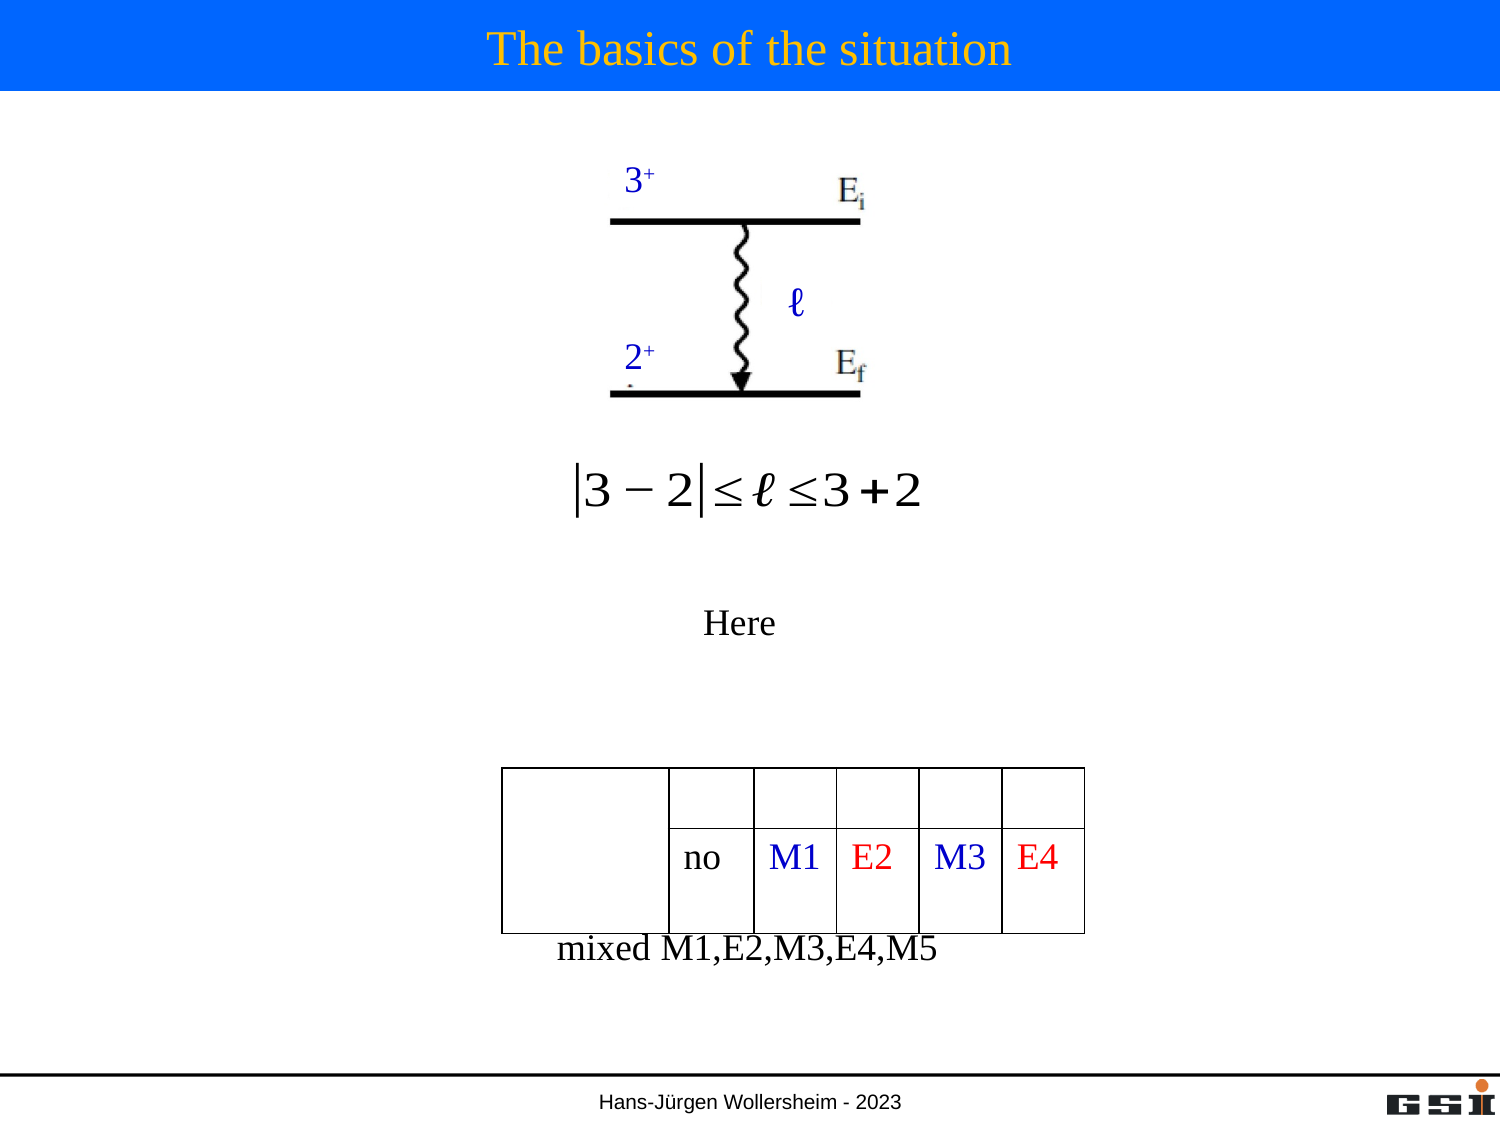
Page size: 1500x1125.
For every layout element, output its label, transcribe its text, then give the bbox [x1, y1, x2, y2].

title The basics of the situation [0, 0, 1500, 91]
picture [590, 117, 899, 427]
text_box mixed M1,E2,M3,E4,M5 [542, 934, 953, 976]
picture [1387, 1079, 1495, 1115]
